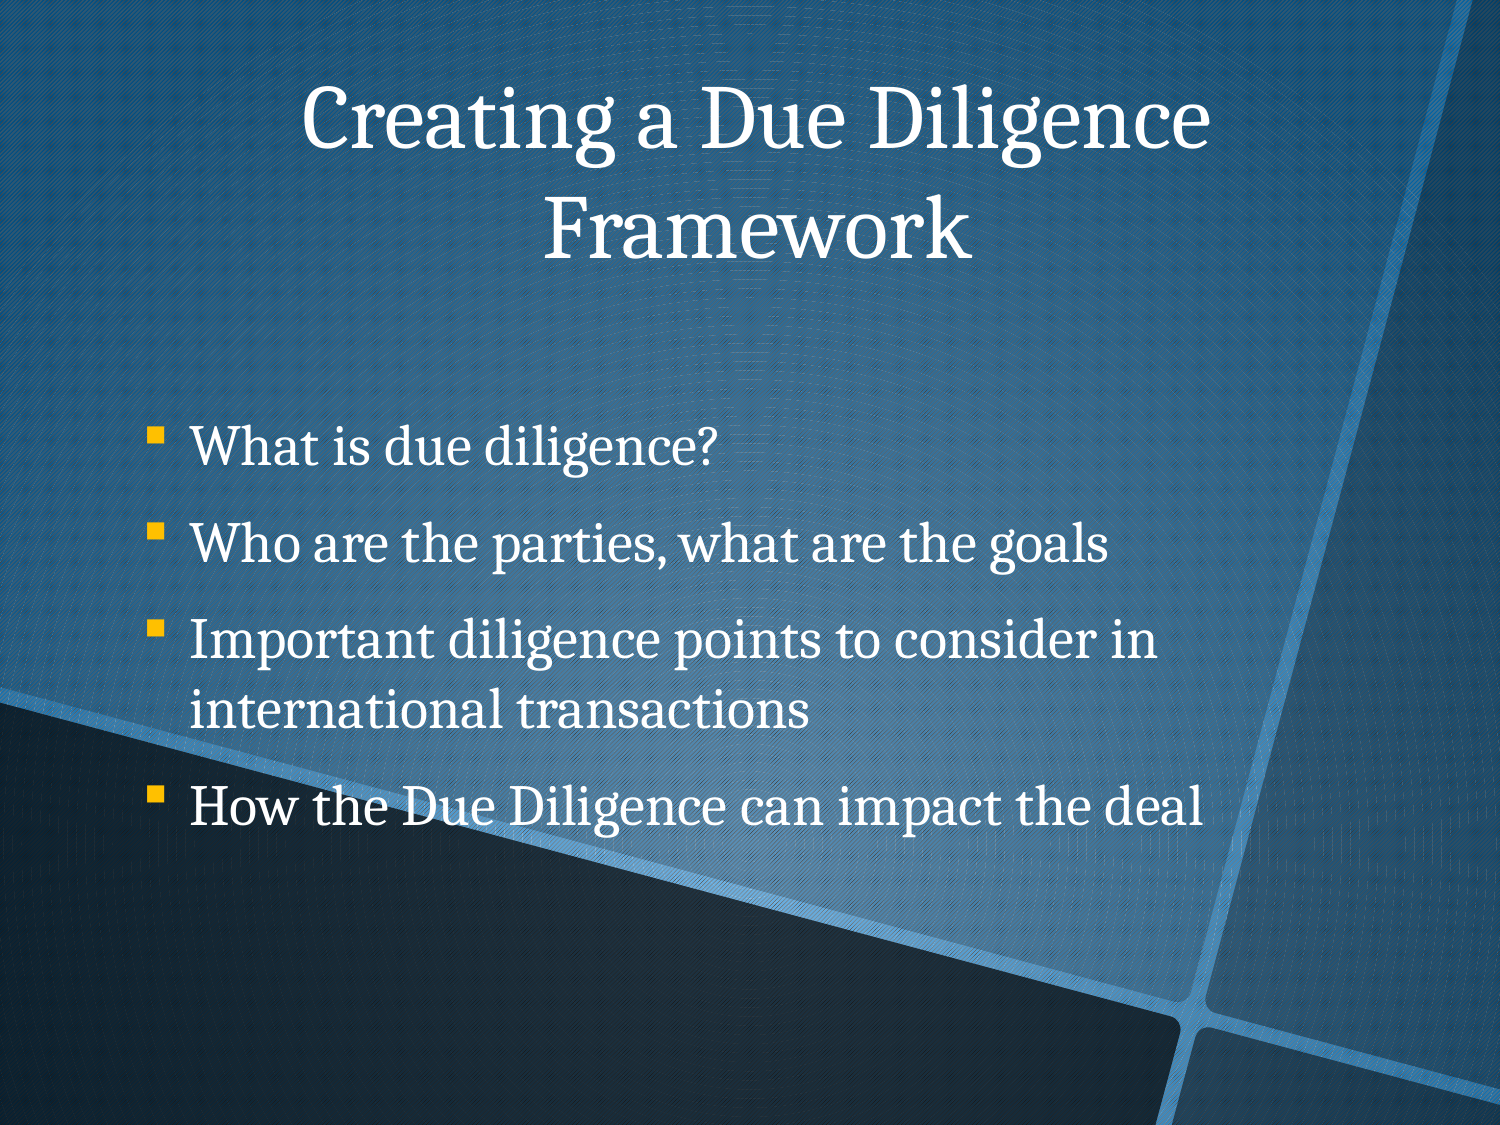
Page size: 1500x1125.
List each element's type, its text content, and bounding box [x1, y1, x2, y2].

text_box Creating a Due Diligence Framework [212, 50, 1303, 250]
text_box What is due diligence? Who are the parties, what are the goals Important diligence points to consider in international transactions How the Due Diligence can impact the deal [127, 399, 1303, 931]
